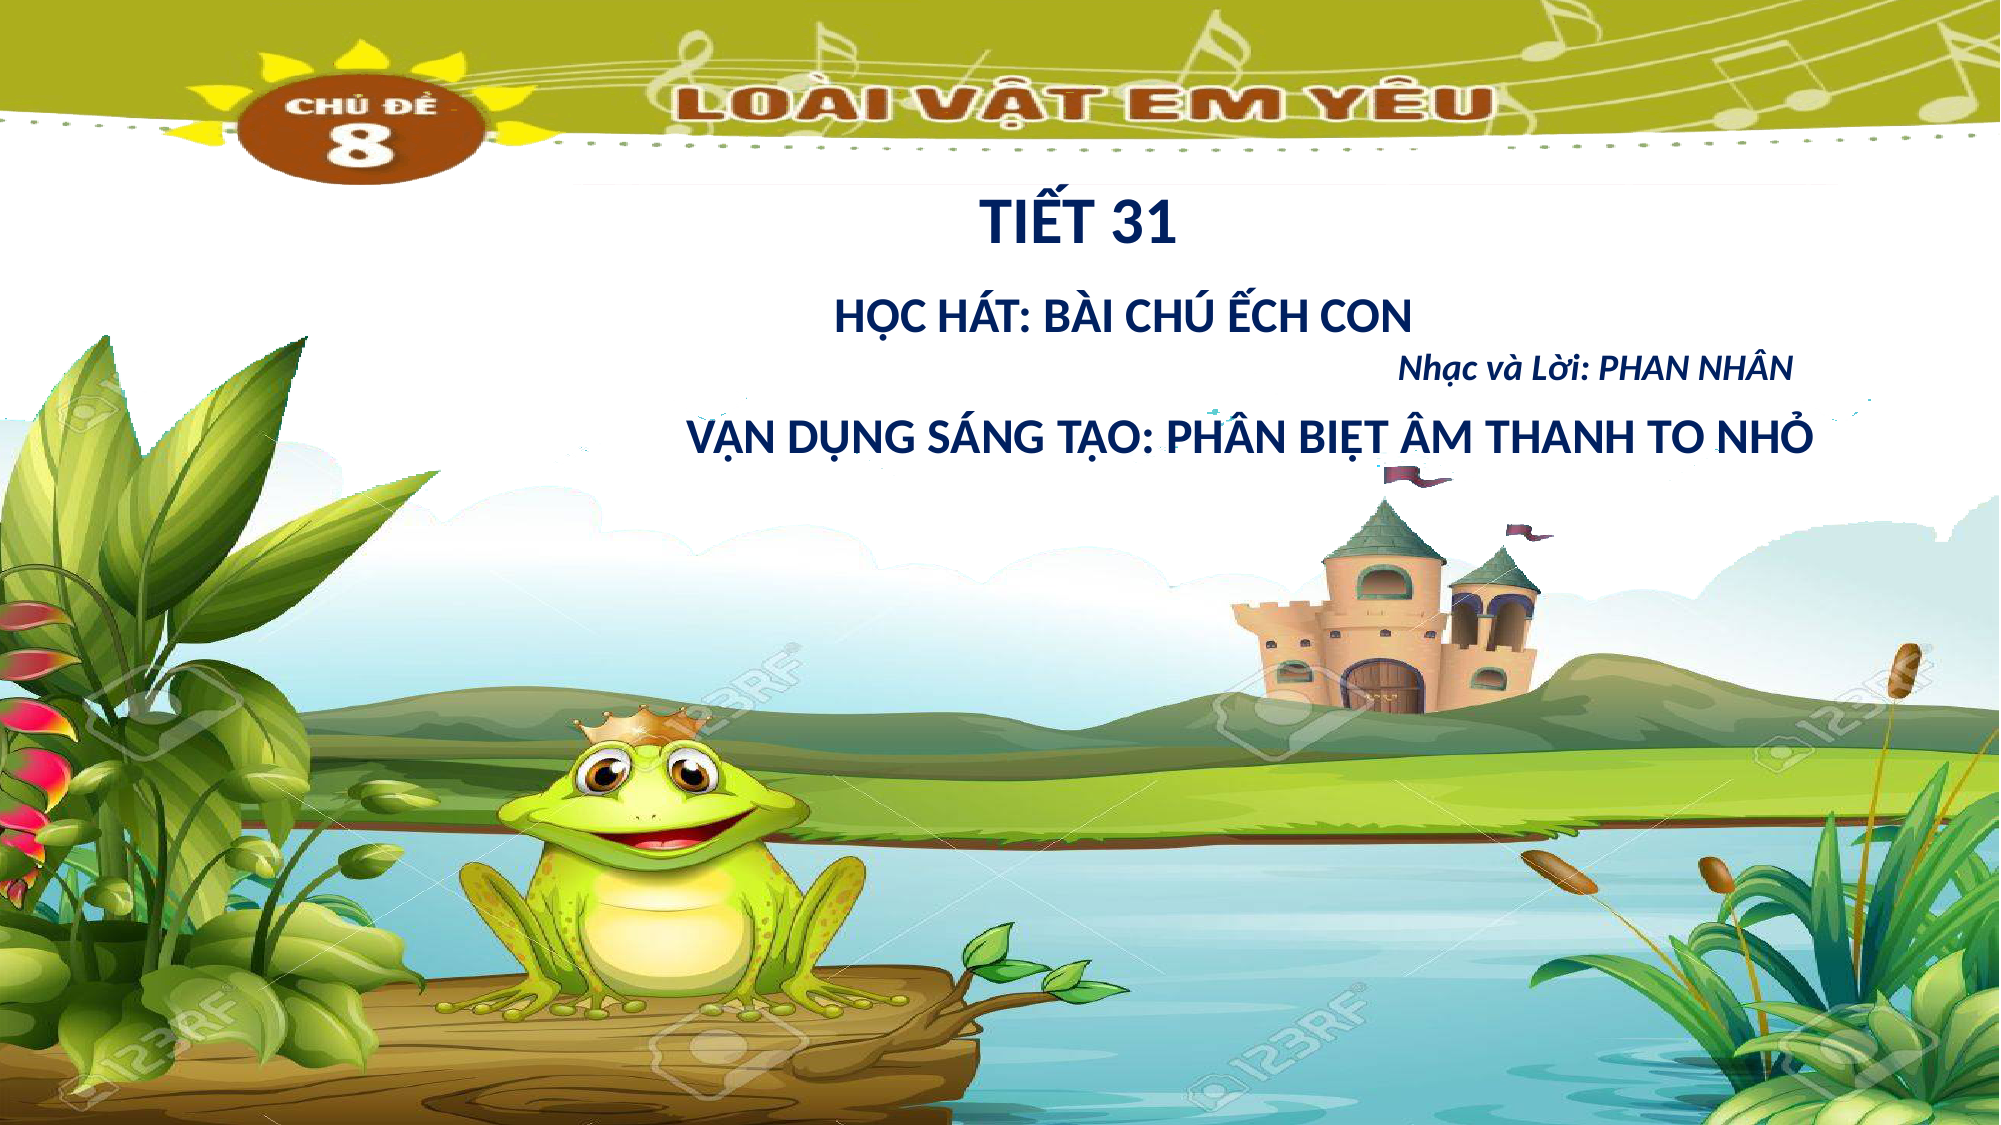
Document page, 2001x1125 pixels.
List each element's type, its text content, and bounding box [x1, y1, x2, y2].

picture [0, 0, 2000, 185]
picture [0, 274, 1999, 1125]
text_box TIẾT 31 [964, 185, 1194, 265]
